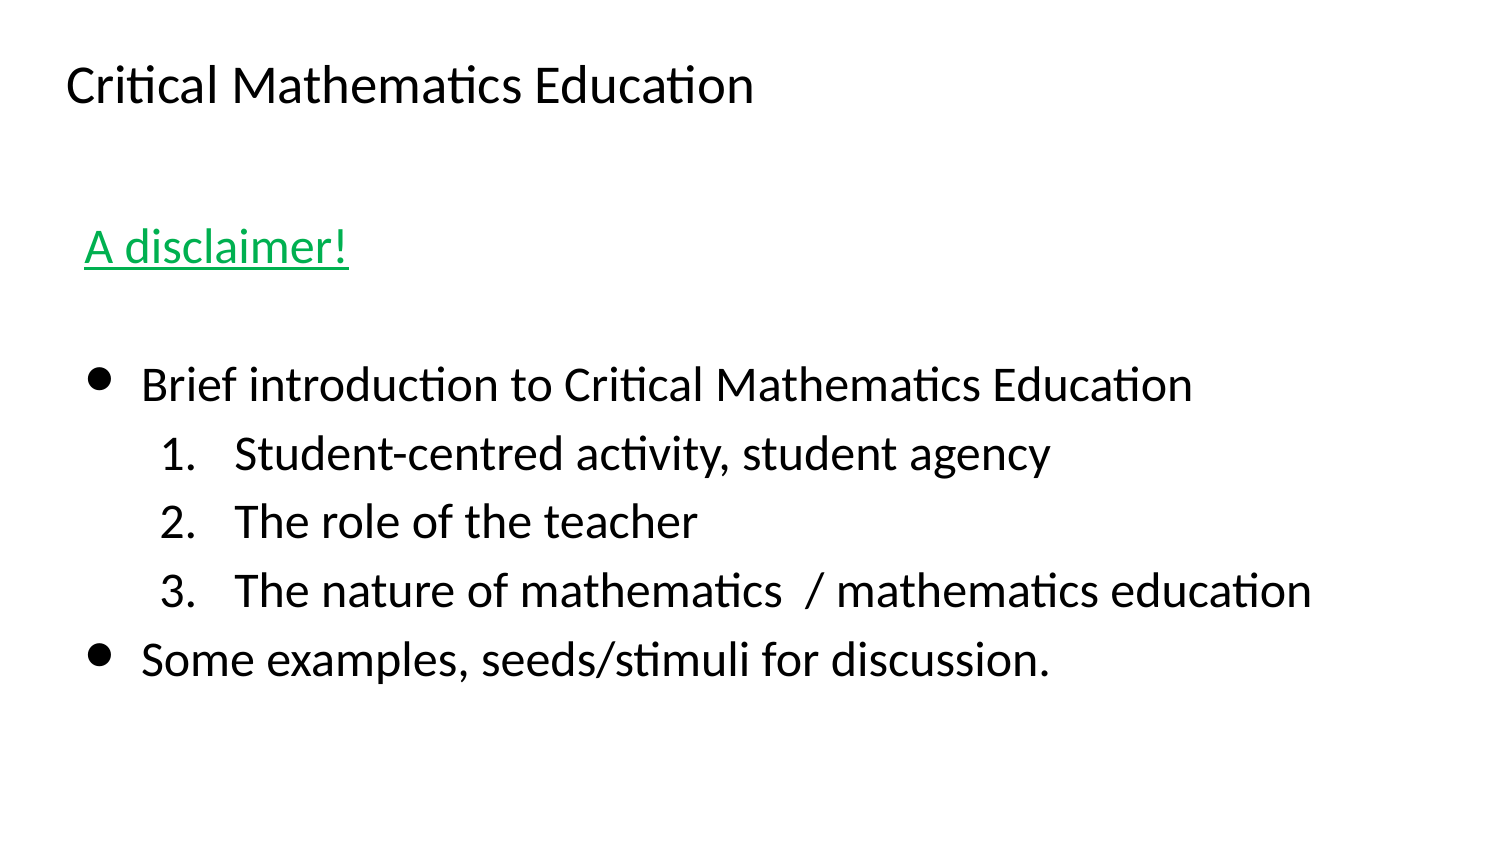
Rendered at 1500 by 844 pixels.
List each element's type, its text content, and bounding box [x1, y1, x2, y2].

title Critical Mathematics Education [51, 33, 1449, 189]
list A disclaimer! Brief introduction to Critical Mathematics Education Student-centred activity, student agency The role of the teacher The nature of mathematics / mathematics education Some examples, seeds/stimuli for discussion. [51, 189, 1449, 750]
